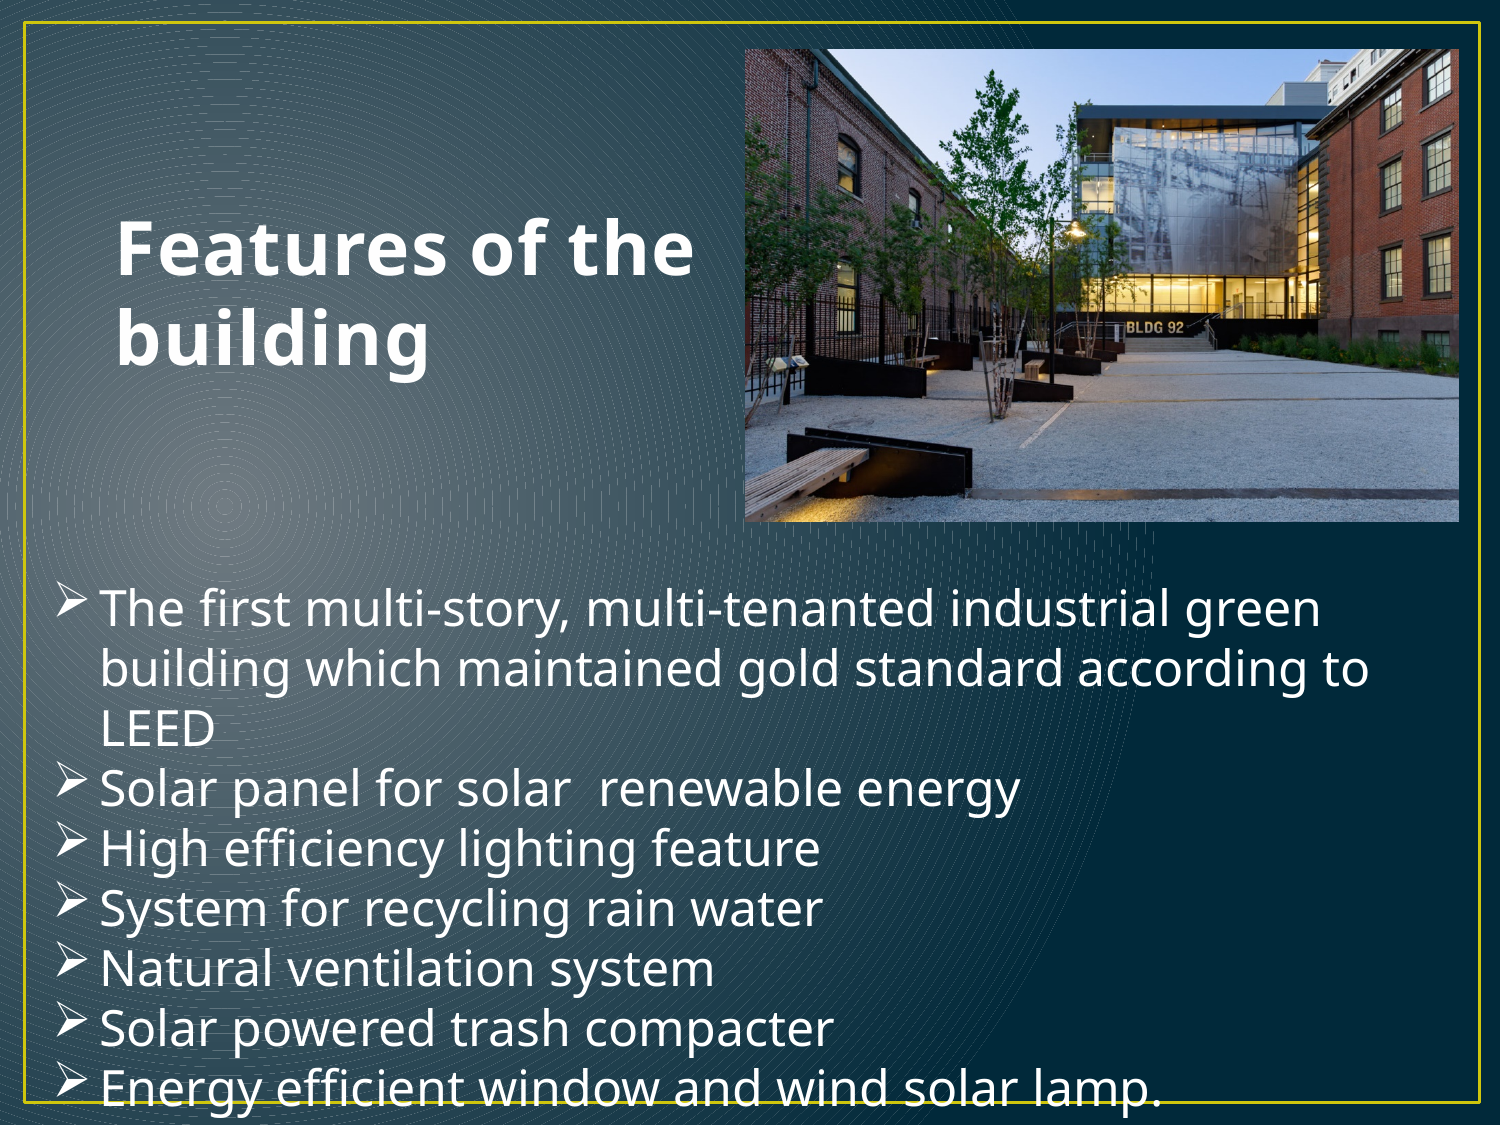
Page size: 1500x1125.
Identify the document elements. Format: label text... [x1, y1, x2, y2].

picture [993, 43, 1003, 49]
picture [1121, 528, 1128, 537]
title Features of the building [99, 112, 738, 388]
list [745, 49, 1459, 522]
text_box The first multi-story, multi-tenanted industrial green building which maintained gold standard according to LEED Solar panel for solar renewable energy High efficiency lighting feature System for recycling rain water Natural ventilation system Solar powered trash compacter Energy efficient window and wind solar lamp. [37, 568, 1463, 1125]
